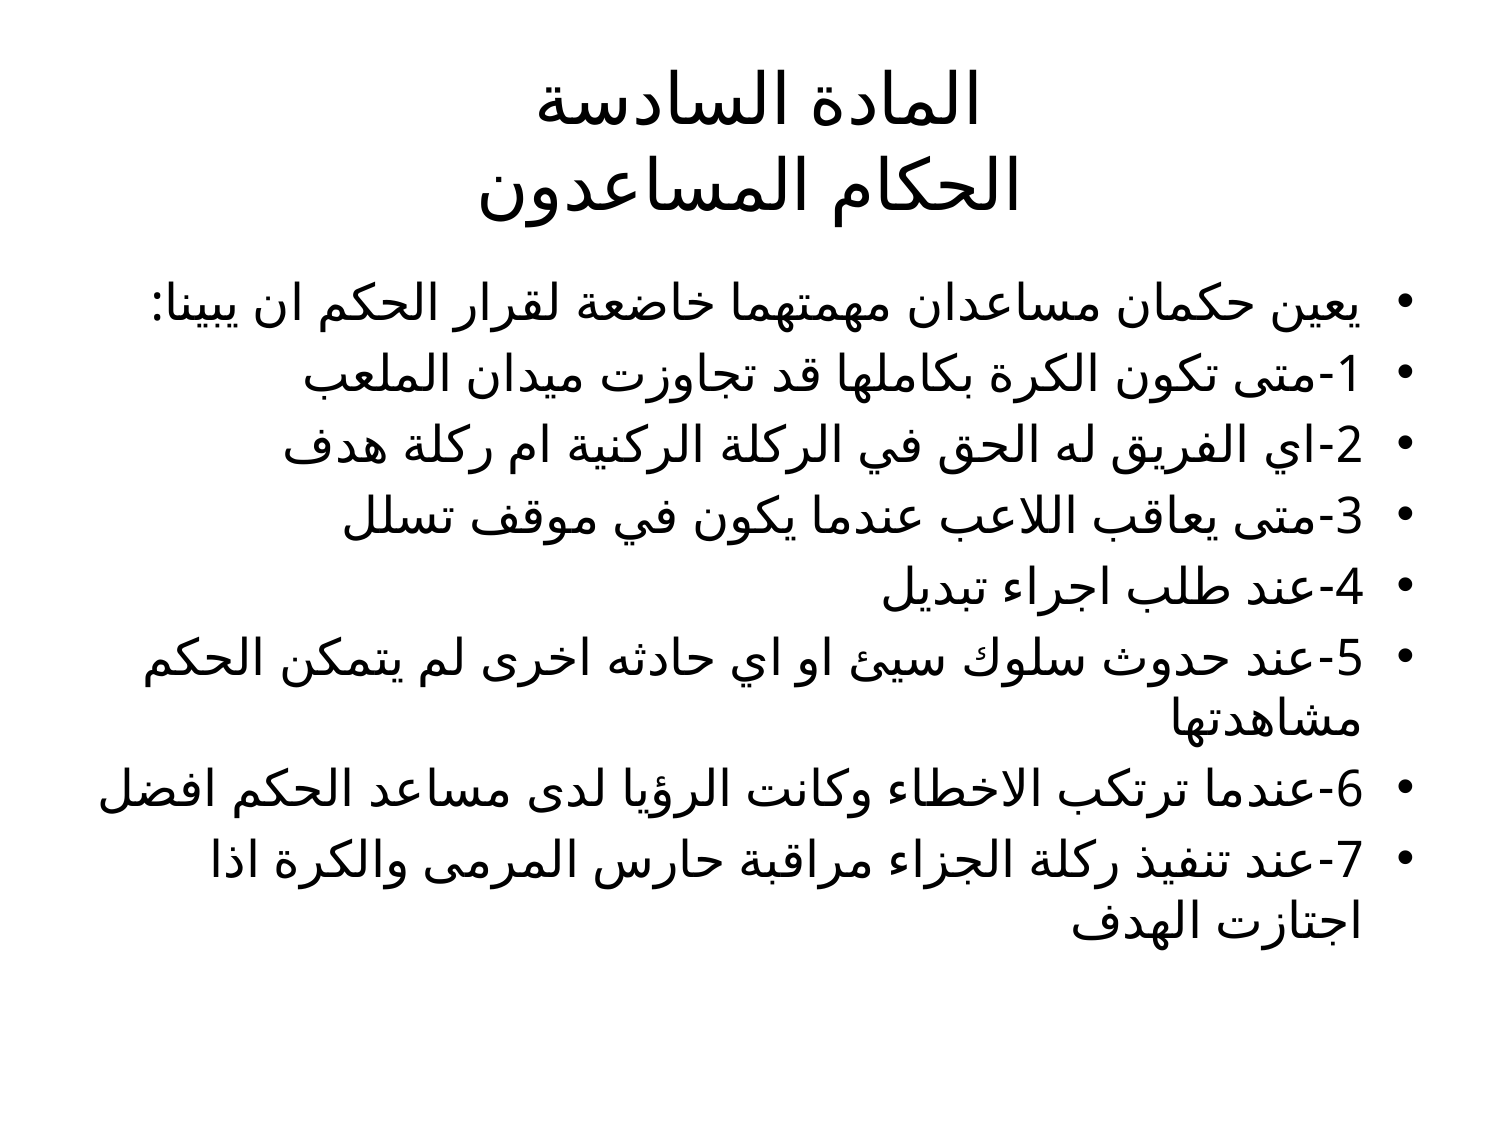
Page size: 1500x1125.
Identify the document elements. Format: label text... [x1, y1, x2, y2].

list يعين حكمان مساعدان مهمتهما خاضعة لقرار الحكم ان يبينا: 1-متى تكون الكرة بكاملها قد تجاوزت ميدان الملعب 2-اي الفريق له الحق في الركلة الركنية ام ركلة هدف 3-متى يعاقب اللاعب عندما يكون في موقف تسلل 4-عند طلب اجراء تبديل 5-عند حدوث سلوك سيئ او اي حادثه اخرى لم يتمكن الحكم مشاهدتها 6-عندما ترتكب الاخطاء وكانت الرؤيا لدى مساعد الحكم افضل 7-عند تنفيذ ركلة الجزاء مراقبة حارس المرمى والكرة اذا اجتازت الهدف [75, 262, 1425, 1005]
title المادة السادسة الحكام المساعدون [75, 45, 1425, 233]
